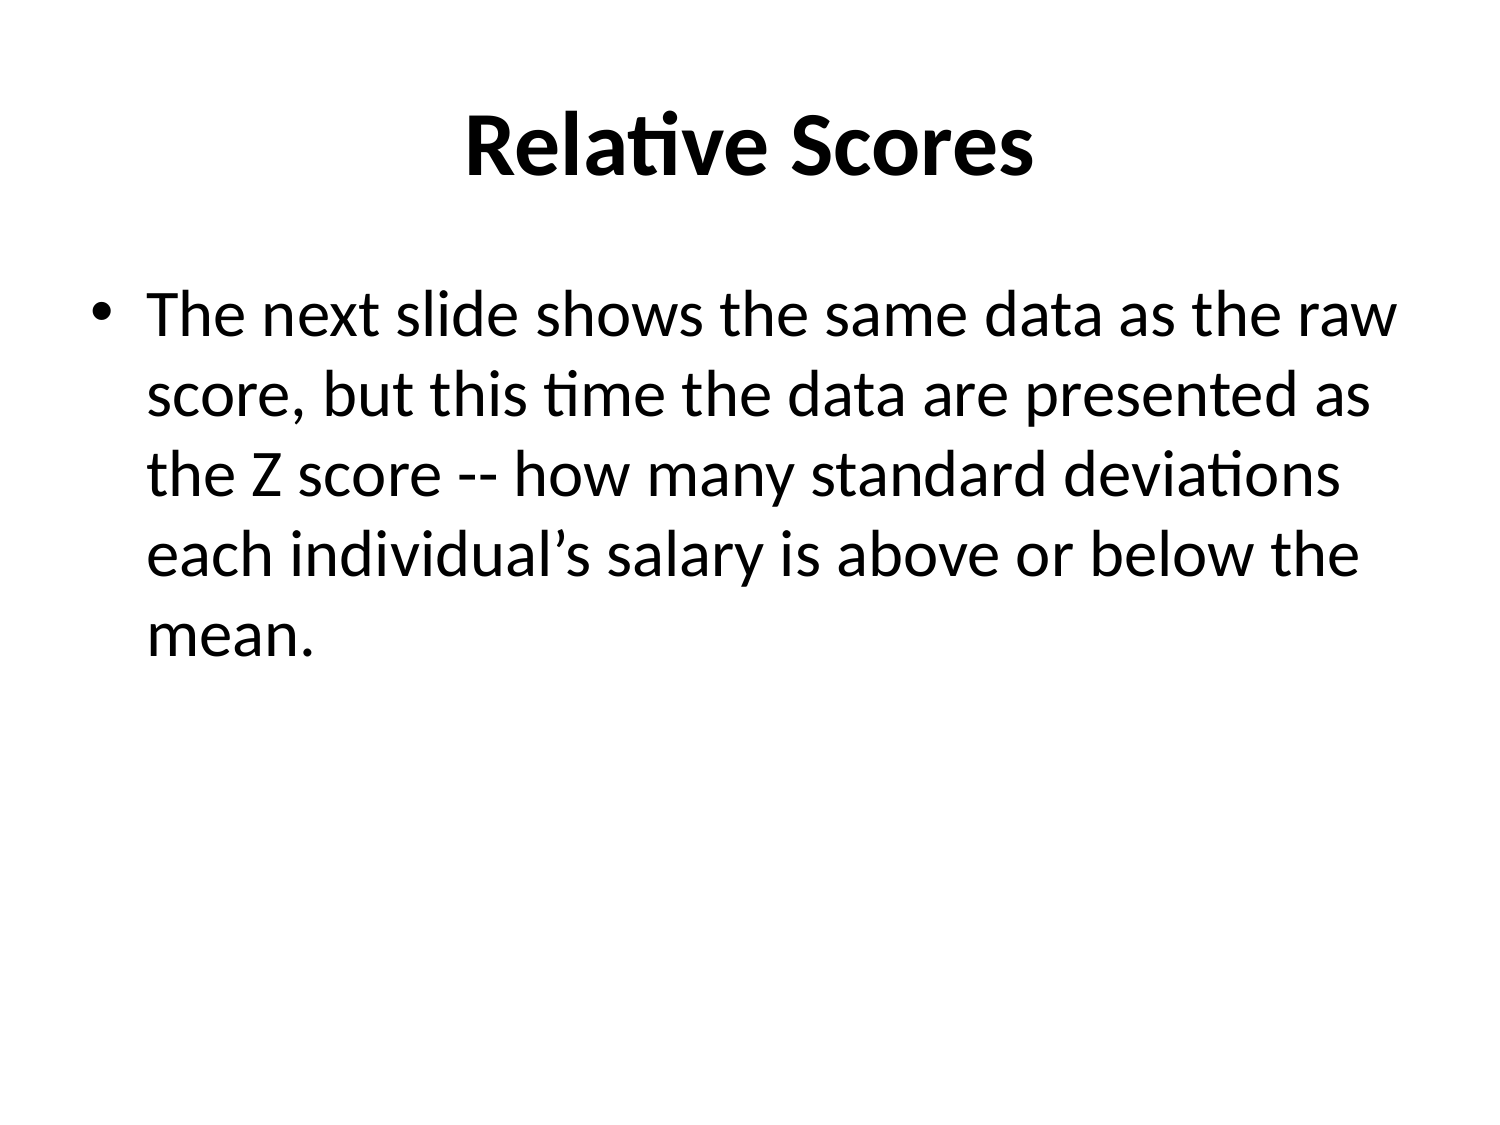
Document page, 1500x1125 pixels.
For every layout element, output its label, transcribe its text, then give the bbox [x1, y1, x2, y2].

list The next slide shows the same data as the raw score, but this time the data are presented as the Z score -- how many standard deviations each individual’s salary is above or below the mean. [75, 262, 1425, 1005]
title Relative Scores [75, 45, 1425, 233]
